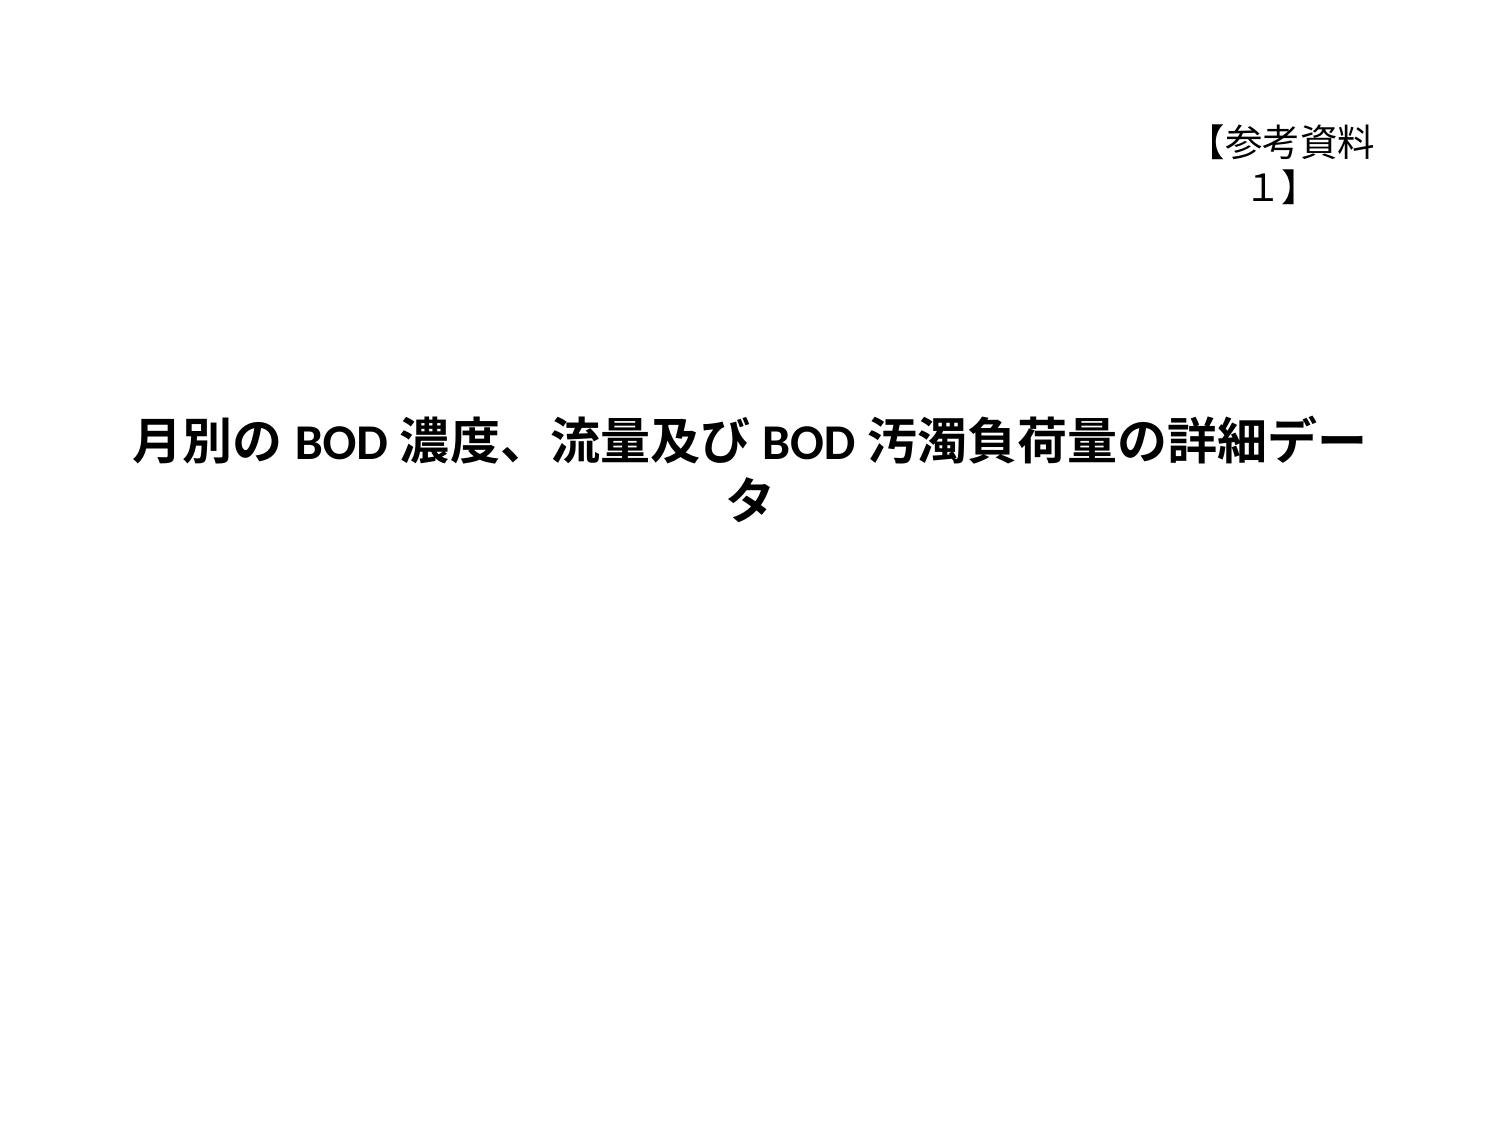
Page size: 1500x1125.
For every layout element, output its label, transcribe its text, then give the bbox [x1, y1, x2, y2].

text_box 【参考資料１】 [1139, 112, 1424, 217]
title 月別のBOD濃度、流量及びBOD汚濁負荷量の詳細データ [112, 349, 1388, 591]
